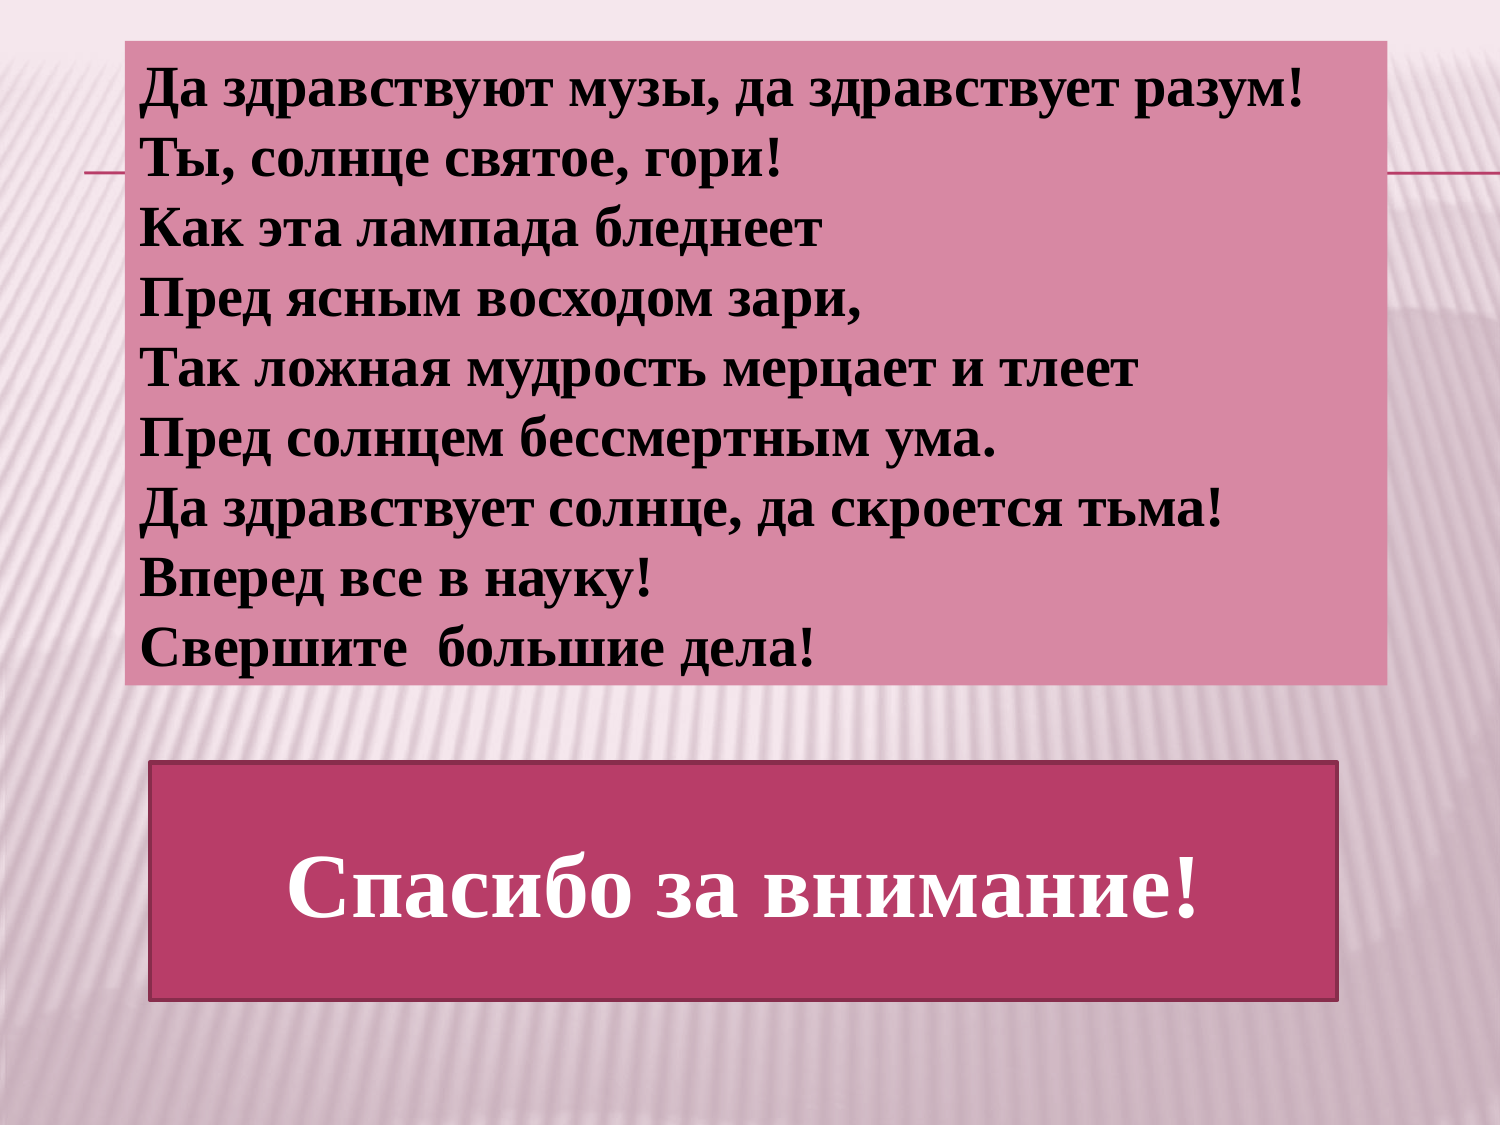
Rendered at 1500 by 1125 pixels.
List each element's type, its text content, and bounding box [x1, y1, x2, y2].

text_box Да здравствуют музы, да здравствует разум! Ты, солнце святое, гори! Как эта лампада бледнеет Пред ясным восходом зари, Так ложная мудрость мерцает и тлеет Пред солнцем бессмертным ума. Да здравствует солнце, да скроется тьма! Вперед все в науку! Свершите большие дела! [124, 40, 1388, 686]
text_box Спасибо за внимание! [148, 760, 1339, 1002]
